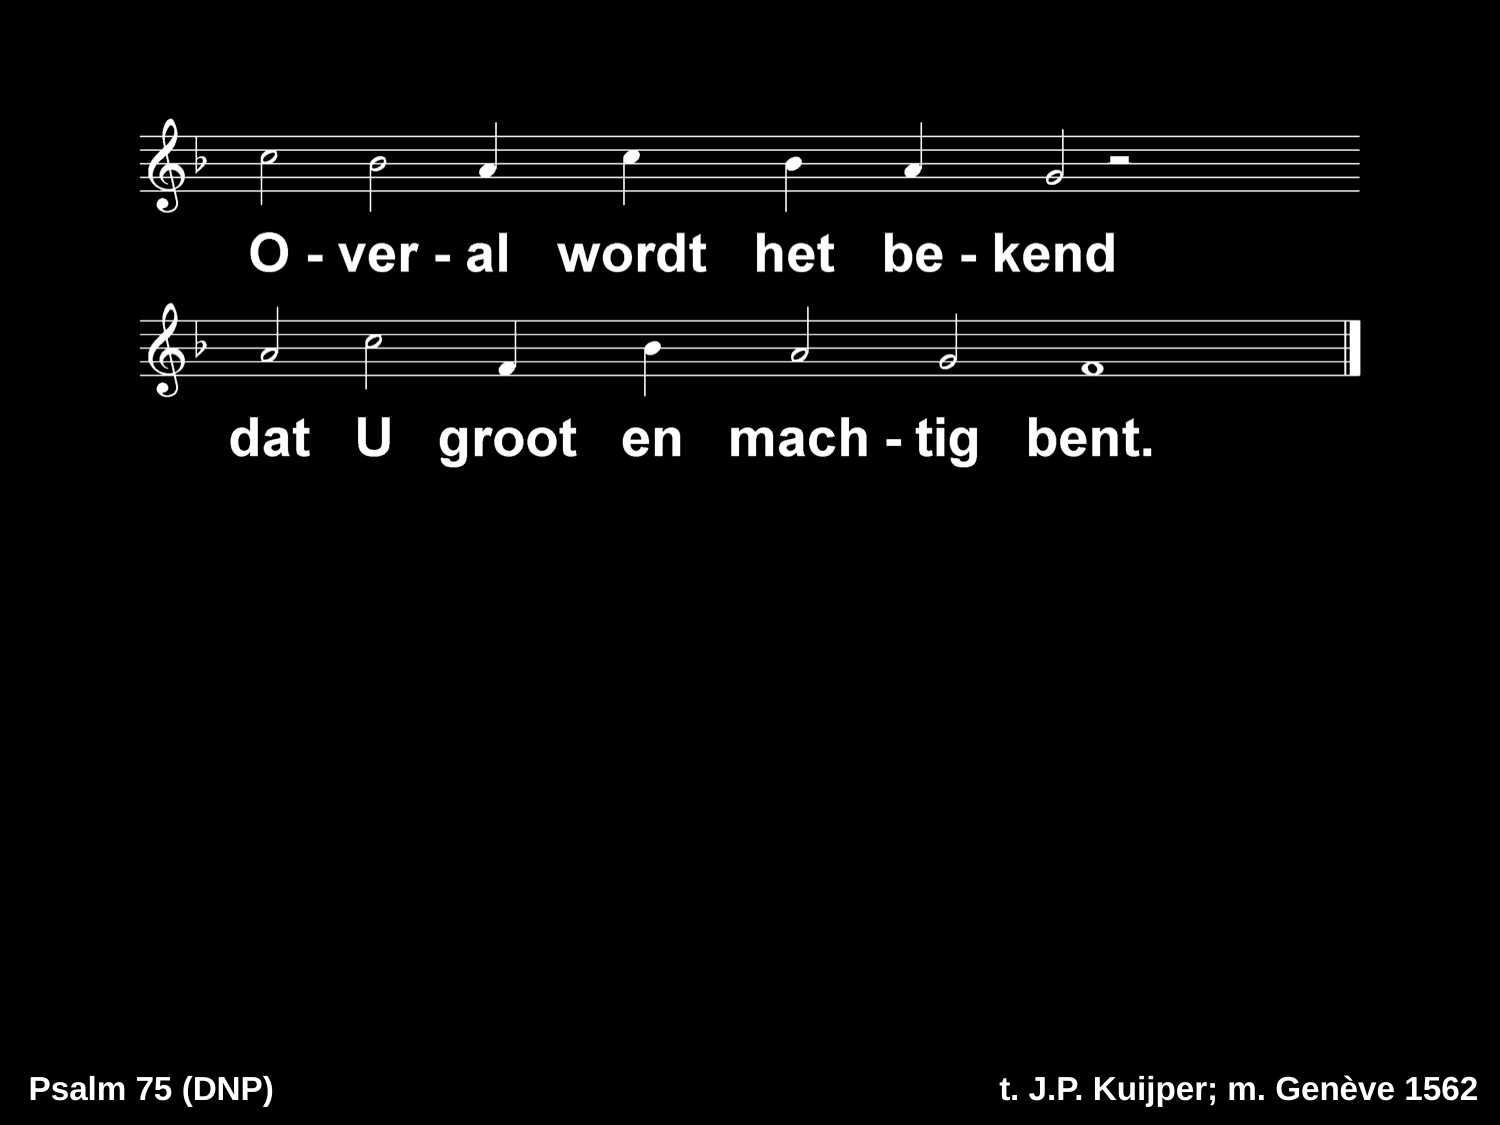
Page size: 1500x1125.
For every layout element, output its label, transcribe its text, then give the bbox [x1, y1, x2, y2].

text_box Psalm 75 (DNP) t. J.P. Kuijper; m. Genève 1562 [13, 1059, 1495, 1115]
picture [124, 103, 1376, 482]
